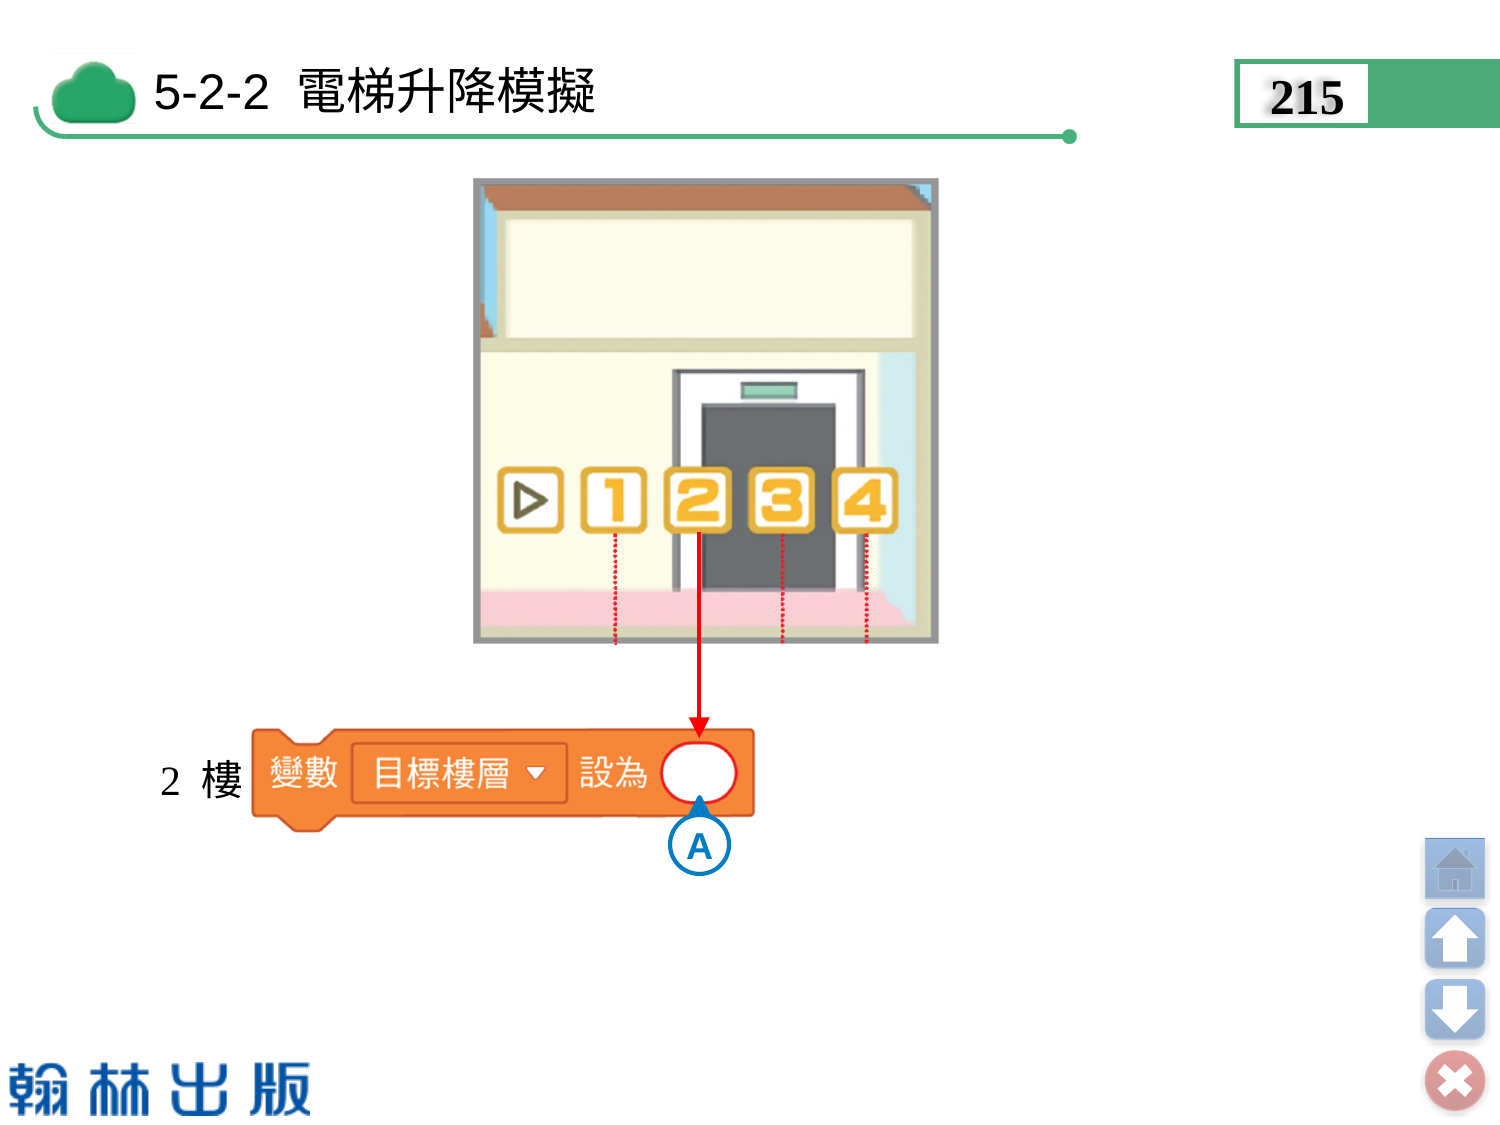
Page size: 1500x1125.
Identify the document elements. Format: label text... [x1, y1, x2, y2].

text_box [669, 796, 730, 875]
picture [248, 810, 669, 836]
picture [0, 53, 1500, 144]
picture [472, 176, 941, 645]
picture [700, 726, 757, 836]
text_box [130, 531, 700, 810]
text_box 215 [1246, 64, 1369, 125]
picture [9, 1062, 310, 1116]
